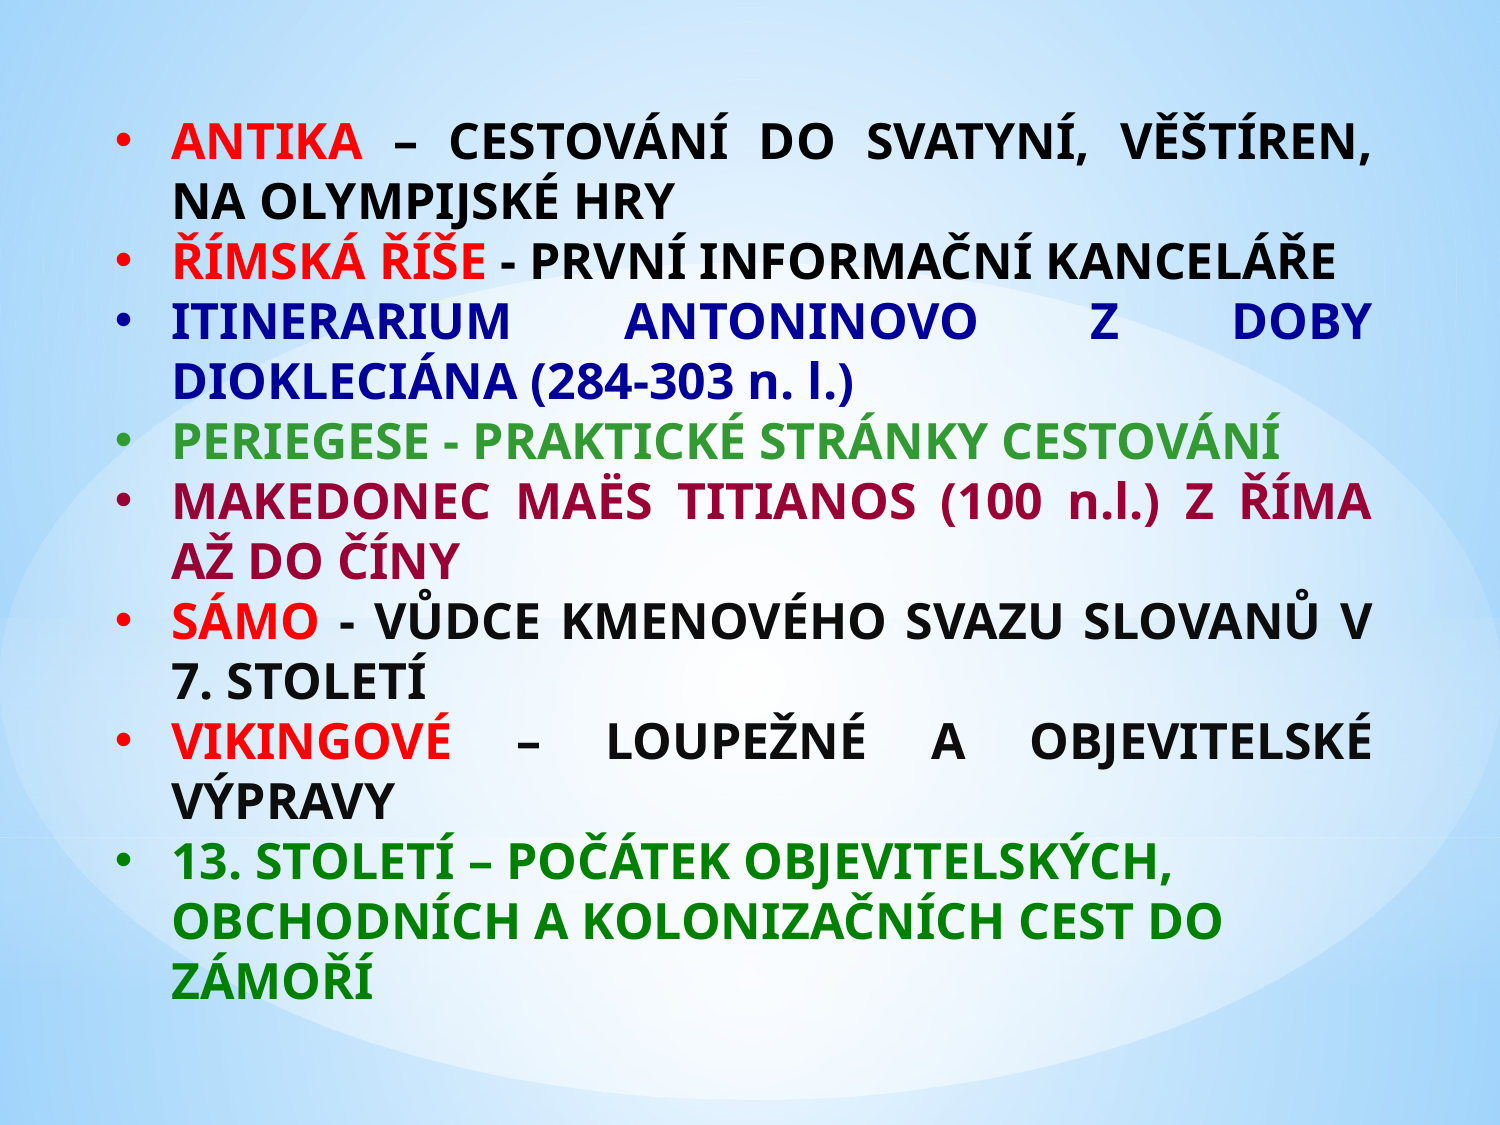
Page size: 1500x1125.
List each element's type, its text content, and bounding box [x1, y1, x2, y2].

text_box ANTIKA – CESTOVÁNÍ DO SVATYNÍ, VĚŠTÍREN, NA OLYMPIJSKÉ HRY ŘÍMSKÁ ŘÍŠE - PRVNÍ INFORMAČNÍ KANCELÁŘE ITINERARIUM ANTONINOVO Z DOBY DIOKLECIÁNA (284-303 n. l.) PERIEGESE - PRAKTICKÉ STRÁNKY CESTOVÁNÍ MAKEDONEC MAËS TITIANOS (100 n.l.) Z ŘÍMA AŽ DO ČÍNY SÁMO - VŮDCE KMENOVÉHO SVAZU SLOVANŮ V 7. STOLETÍ VIKINGOVÉ – LOUPEŽNÉ A OBJEVITELSKÉ VÝPRAVY 13. STOLETÍ – POČÁTEK OBJEVITELSKÝCH, OBCHODNÍCH A KOLONIZAČNÍCH CEST DO ZÁMOŘÍ [100, 101, 1388, 1017]
